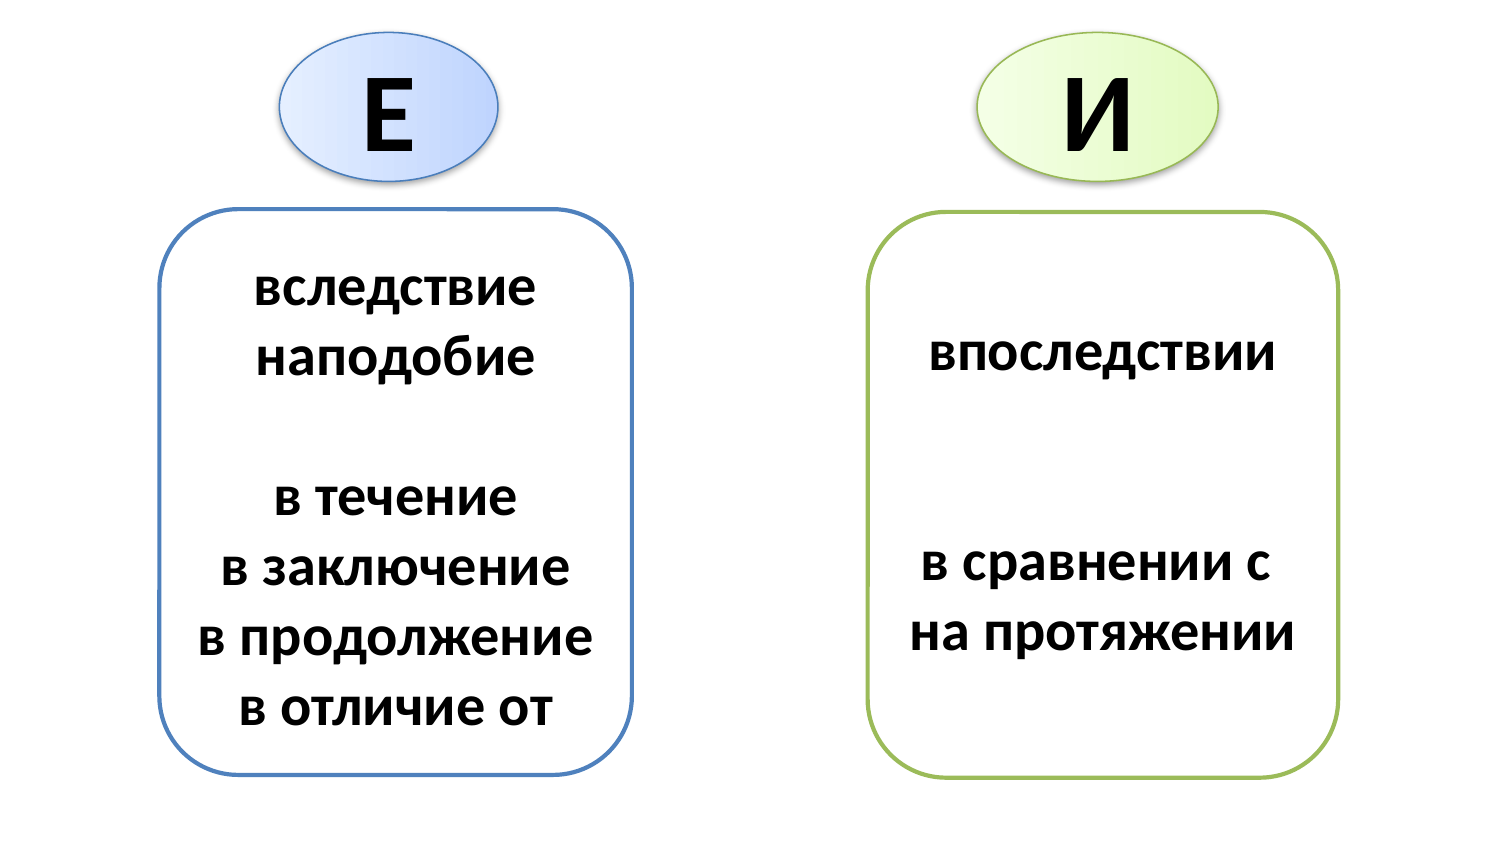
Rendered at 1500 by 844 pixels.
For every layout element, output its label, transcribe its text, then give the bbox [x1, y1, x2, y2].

text_box вследствие наподобие в течение в заключение в продолжение в отличие от [157, 207, 634, 778]
text_box впоследствии в сравнении с на протяжении [865, 209, 1341, 780]
text_box И [976, 31, 1219, 183]
text_box Е [278, 31, 499, 183]
